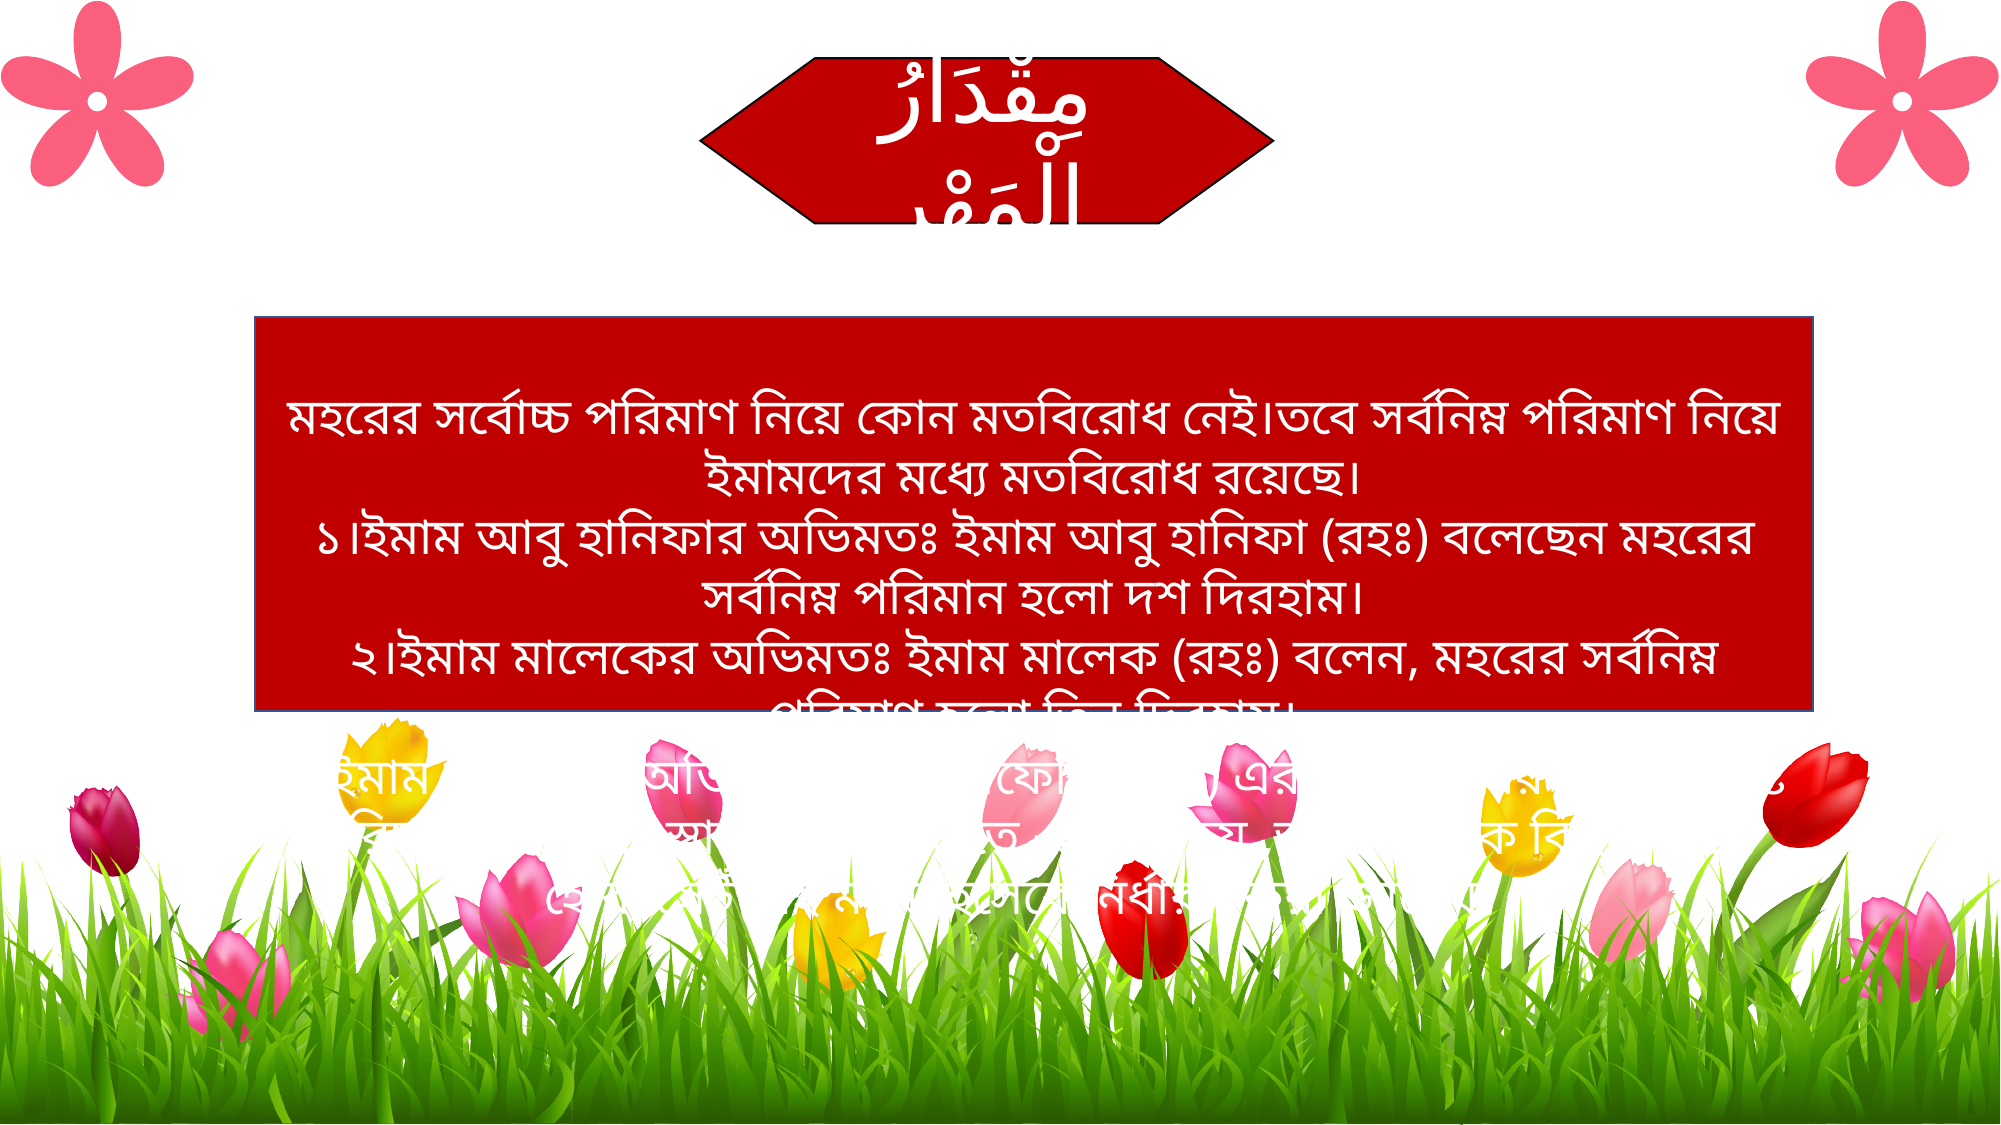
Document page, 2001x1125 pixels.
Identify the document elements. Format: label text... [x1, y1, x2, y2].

picture [0, 675, 2001, 1125]
picture [0, 0, 195, 193]
text_box মহরের সর্বোচ্চ পরিমাণ নিয়ে কোন মতবিরোধ নেই।তবে সর্বনিম্ন পরিমাণ নিয়ে ইমামদের মধ্যে মতবিরোধ রয়েছে। ১।ইমাম আবু হানিফার অভিমতঃ ইমাম আবু হানিফা (রহঃ) বলেছেন মহরের সর্বনিম্ন পরিমান হলো দশ দিরহাম। ২।ইমাম মালেকের অভিমতঃ ইমাম মালেক (রহঃ) বলেন, মহরের সর্বনিম্ন পরিমাণ হলো তিন দিরহাম। ৩।ইমাম শাফেয়ীর অভিমতঃ ইমাম শাফেয়ি (রহঃ) এর মতে মহরের কোন নির্দিষ্ট পরিমাণ নেই।বরং স্বামী-স্ত্রী যে বস্তুতে একমত হয় ,তা কম হোক কিংবা বেশি হোক,সেটঁআই মহর হিসেবে নির্ধারণ করা জায়েয। [254, 316, 1814, 712]
picture [1805, 0, 2000, 193]
text_box مِقْدَارُ الْمَهْرِ [698, 57, 1275, 225]
